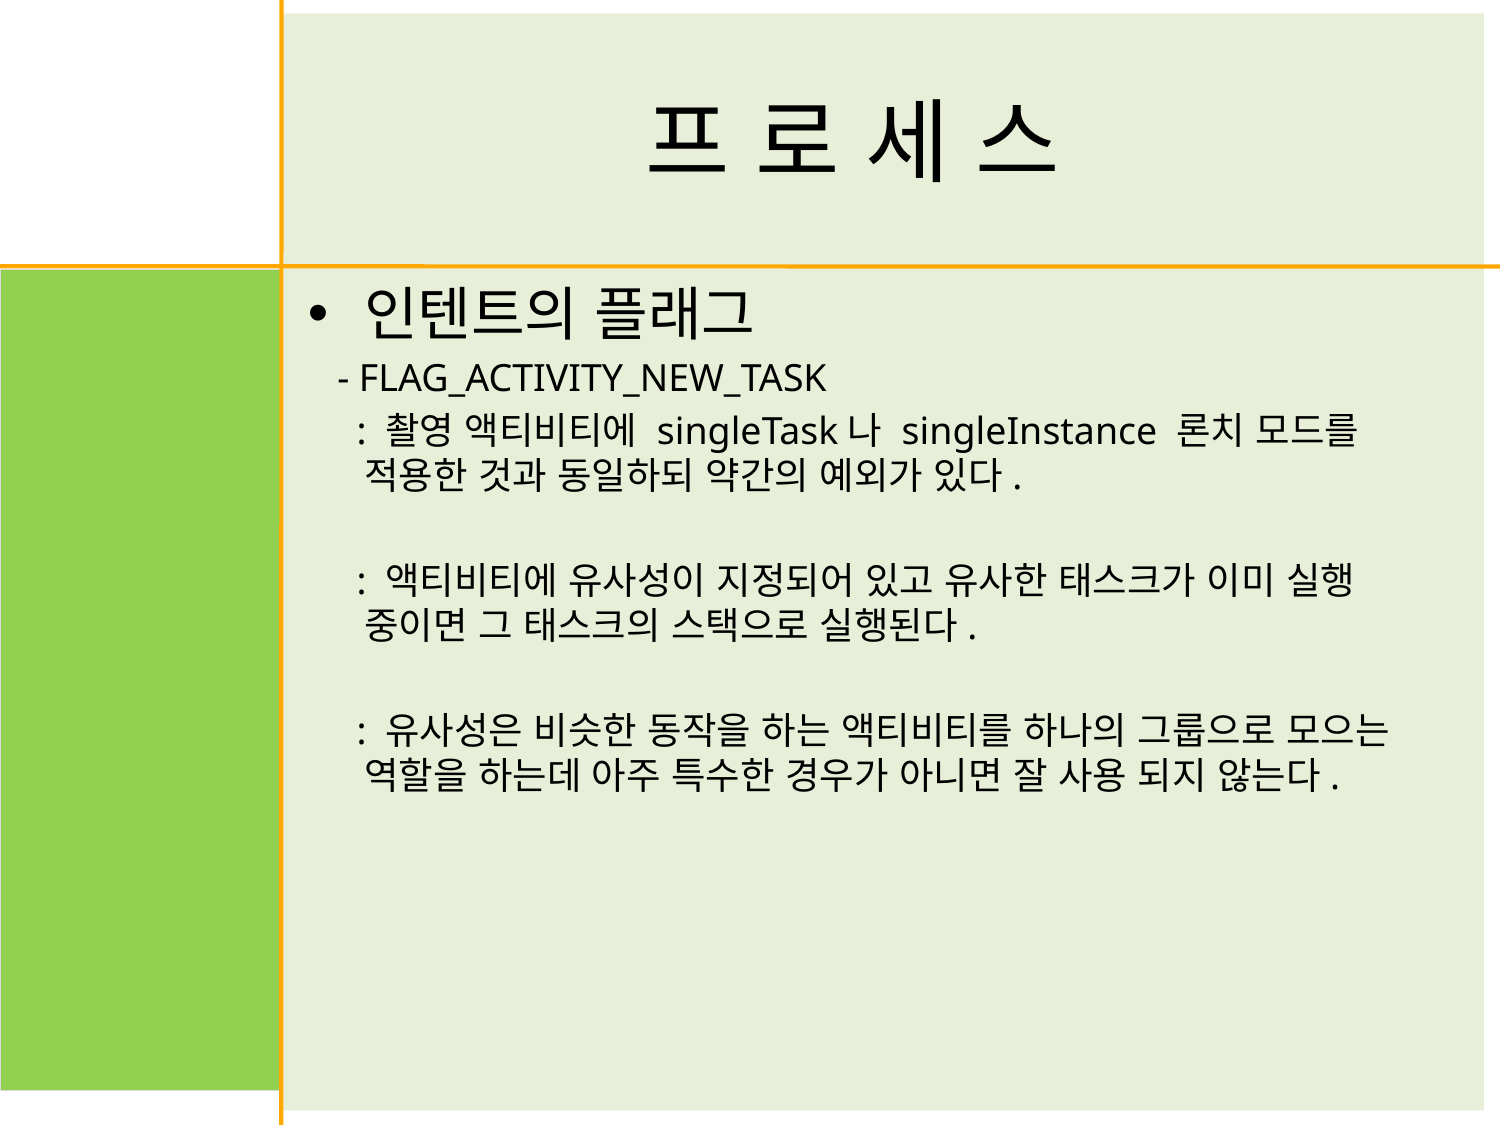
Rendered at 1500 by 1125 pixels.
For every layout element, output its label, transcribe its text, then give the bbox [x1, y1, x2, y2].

title 프 로 세 스 [281, 45, 1425, 233]
list 인텐트의 플래그 - FLAG_ACTIVITY_NEW_TASK : 촬영 액티비티에 singleTask나 singleInstance 론치 모드를 적용한 것과 동일하되 약간의 예외가 있다. : 액티비티에 유사성이 지정되어 있고 유사한 태스크가 이미 실행 중이면 그 태스크의 스택으로 실행된다. : 유사성은 비슷한 동작을 하는 액티비티를 하나의 그룹으로 모으는 역할을 하는데 아주 특수한 경우가 아니면 잘 사용 되지 않는다. [292, 269, 1442, 997]
